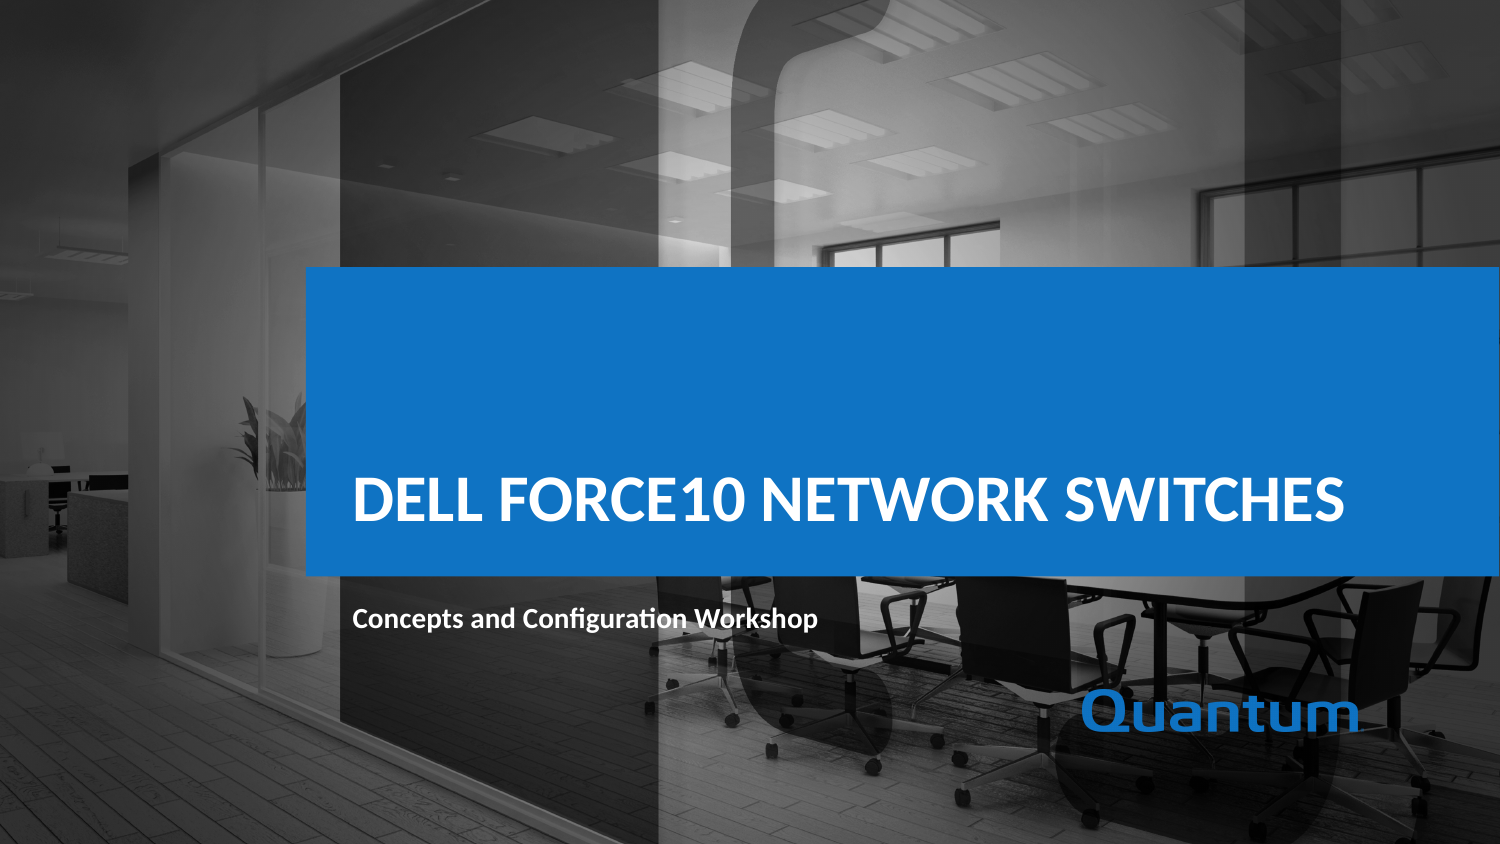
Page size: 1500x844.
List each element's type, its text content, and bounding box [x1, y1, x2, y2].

subtitle Concepts and Configuration Workshop [337, 596, 1275, 694]
list Dell Force10 Network Switches [337, 334, 1438, 535]
picture [0, 0, 1500, 844]
